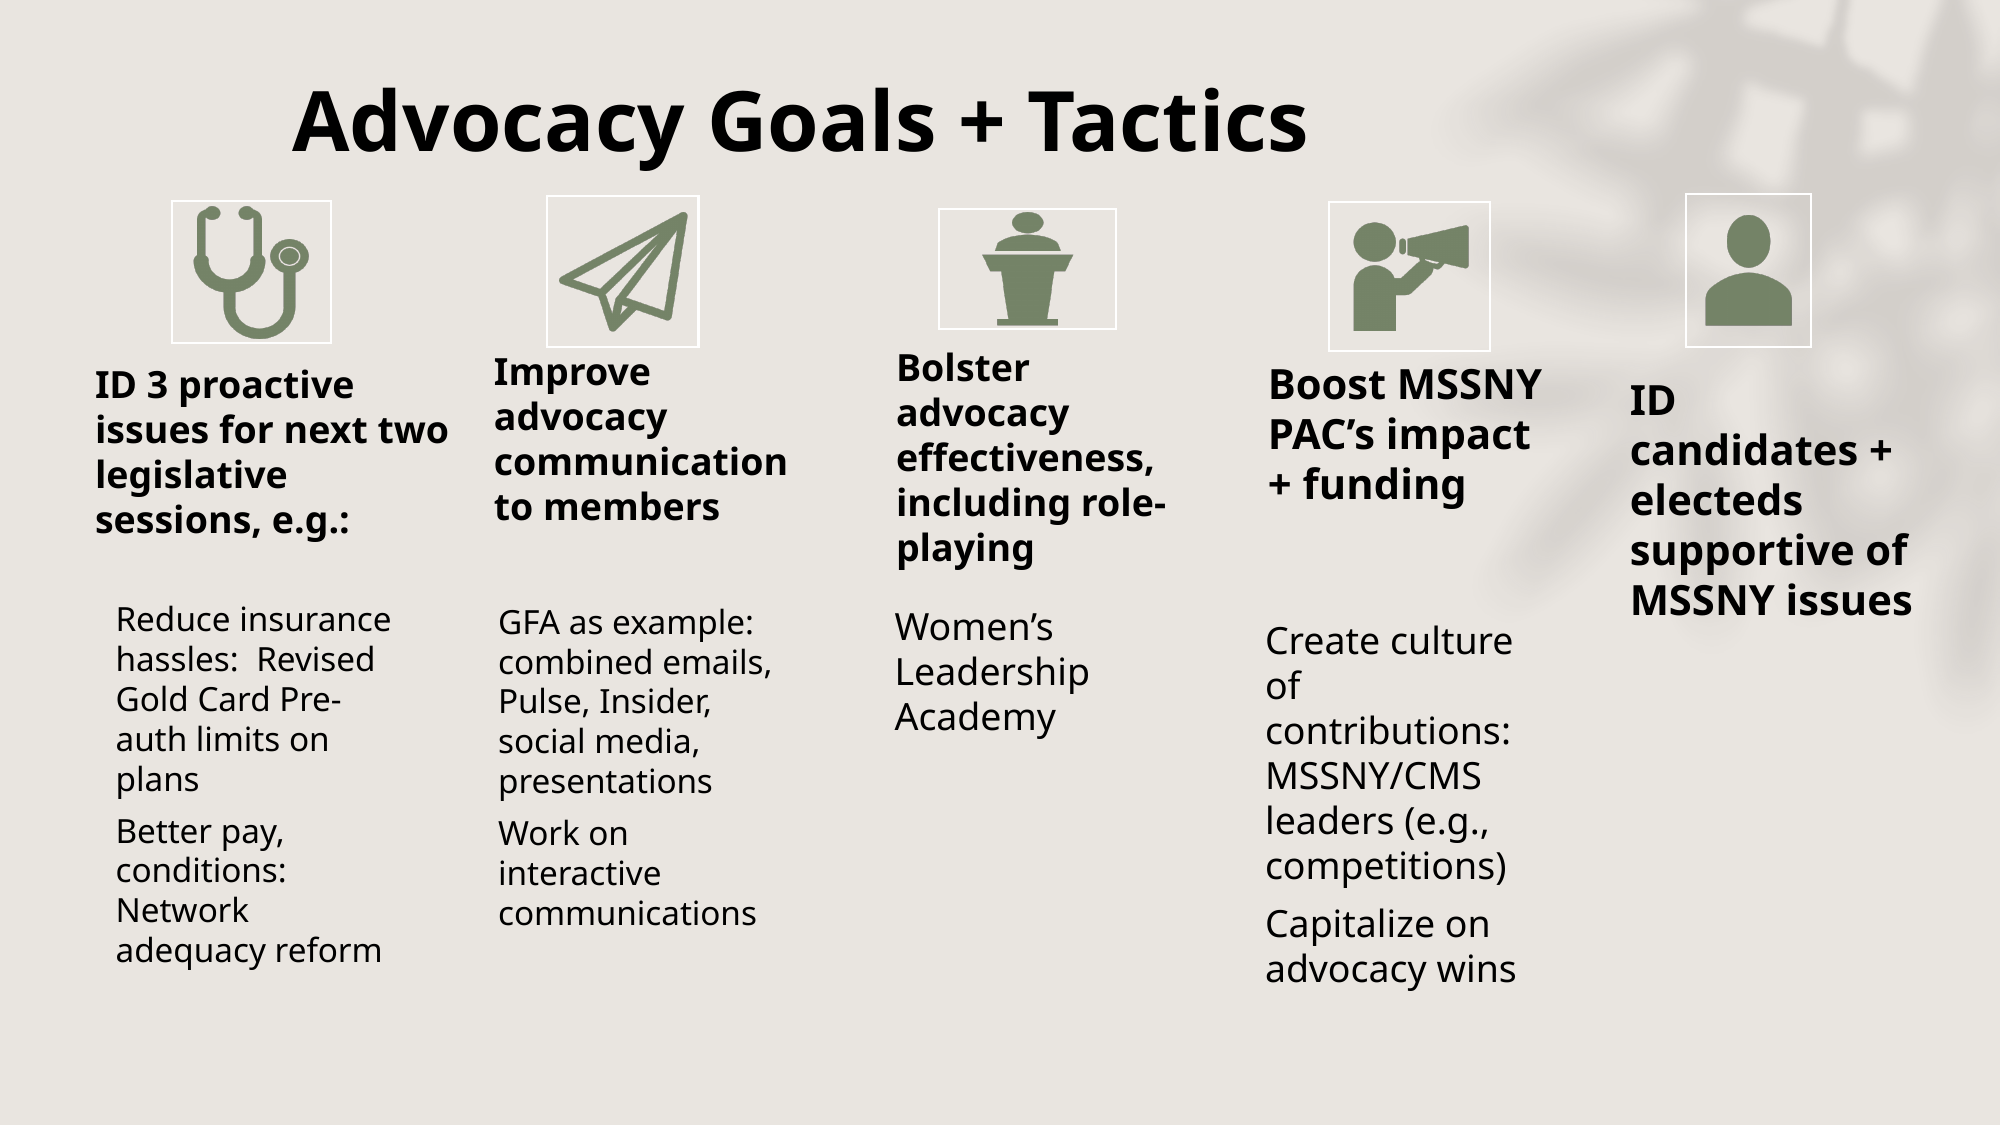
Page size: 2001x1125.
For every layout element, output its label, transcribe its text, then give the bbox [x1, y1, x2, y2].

title Advocacy Goals + Tactics [277, 60, 1863, 114]
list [75, 114, 1925, 1011]
